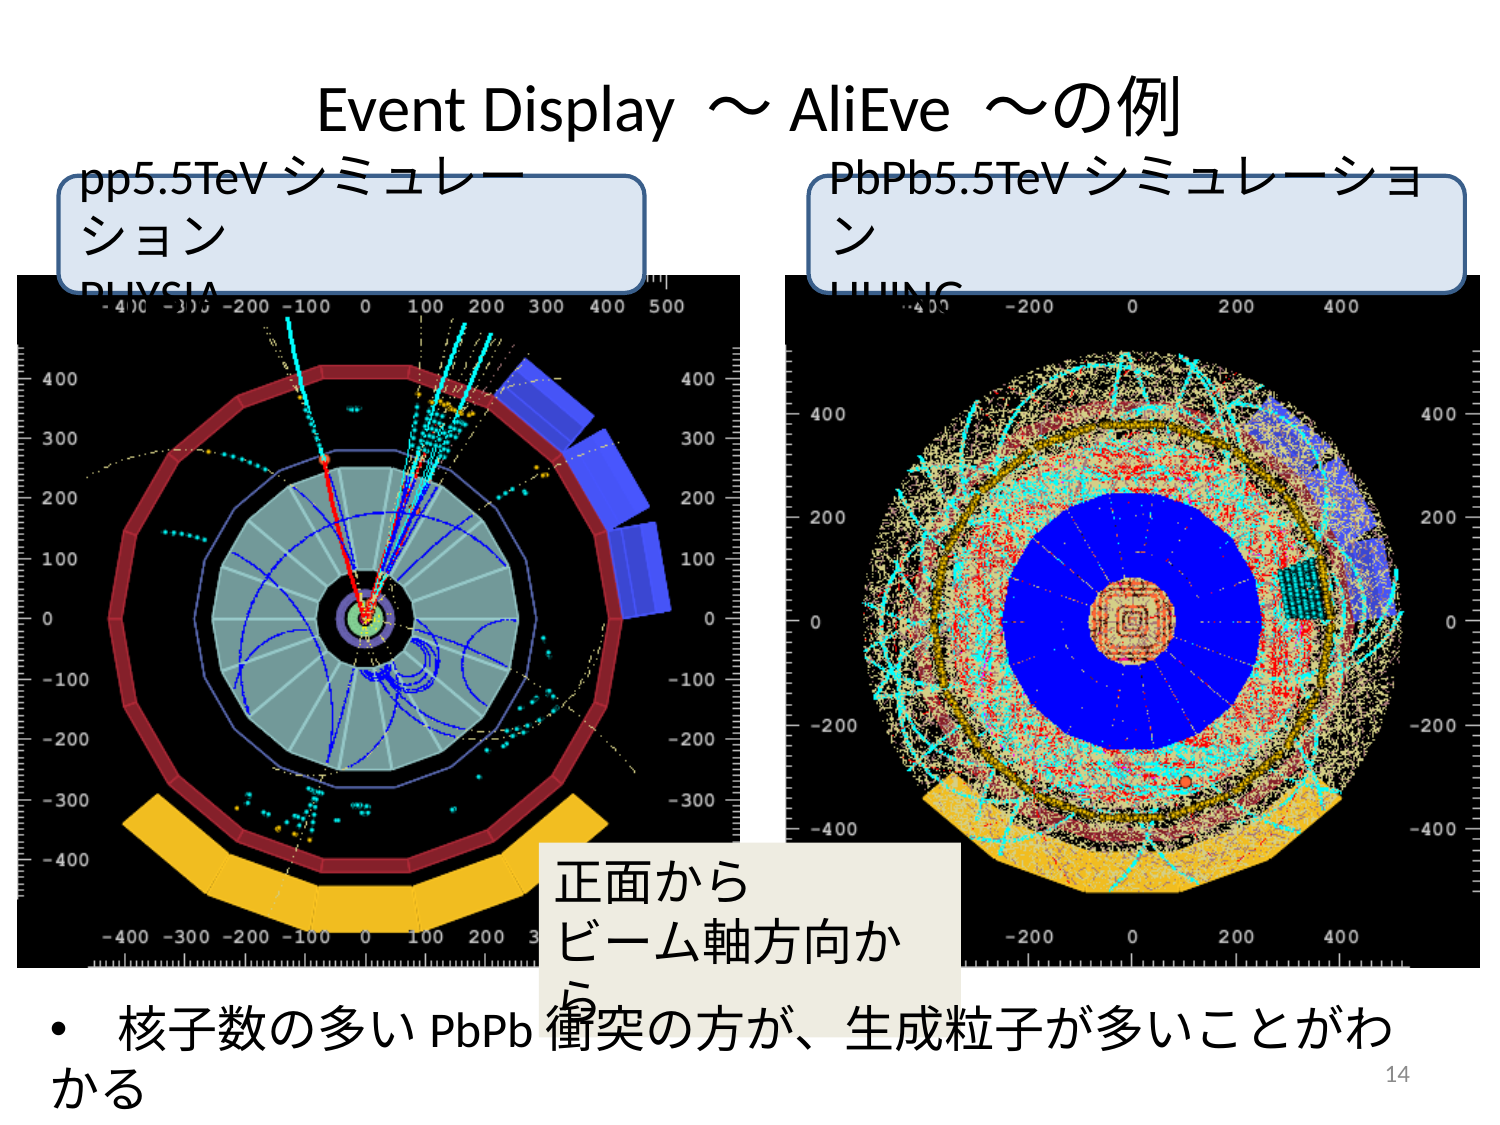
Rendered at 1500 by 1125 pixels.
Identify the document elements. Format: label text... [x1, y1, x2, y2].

text_box PbPb5.5TeVシミュレーション HIJING [806, 173, 1467, 274]
text_box pp5.5TeVシミュレーション PHYSIA [56, 173, 647, 274]
picture [784, 275, 1480, 968]
text_box 正面から ビーム軸方向から [538, 842, 961, 990]
text_box 核子数の多いPbPb衝突の方が、生成粒子が多いことがわかる [35, 990, 1430, 1125]
picture [17, 275, 740, 968]
title Event Display ～AliEve ～の例 [75, 56, 1425, 153]
